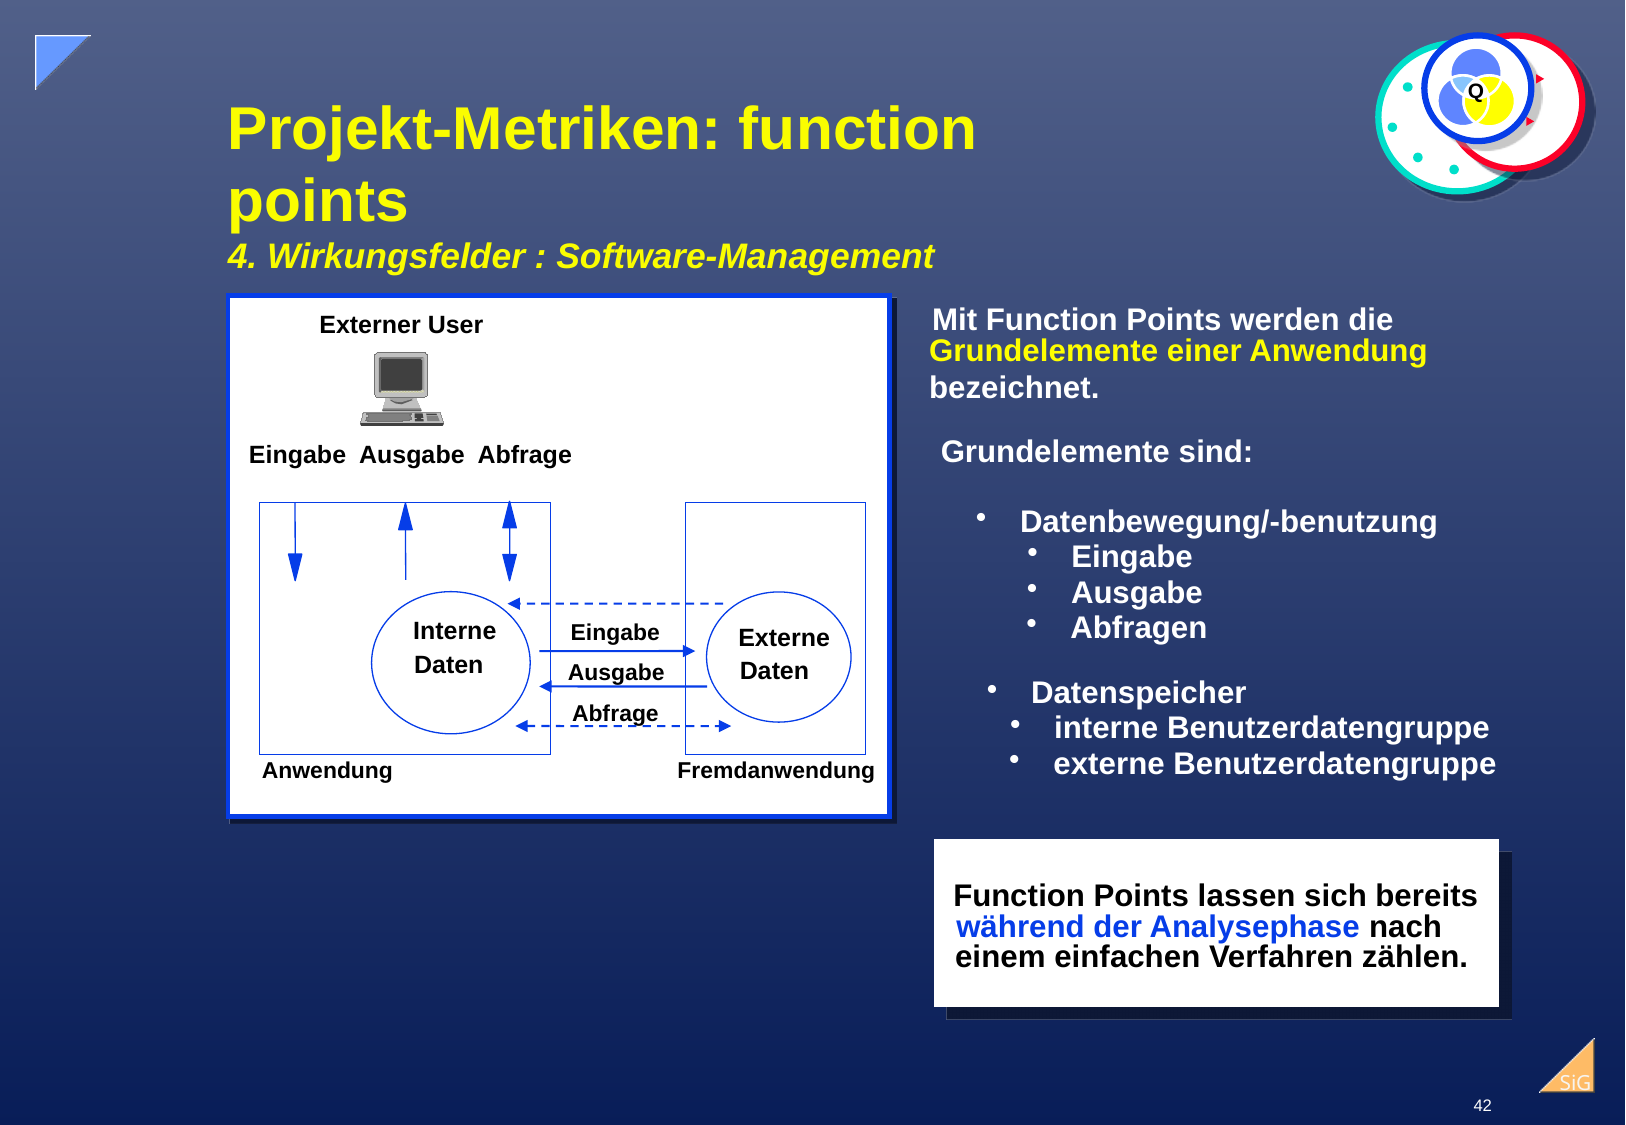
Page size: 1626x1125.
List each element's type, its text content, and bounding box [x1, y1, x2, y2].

text_box während der Analysephase nach [956, 908, 1451, 938]
text_box [259, 502, 551, 755]
text_box Externer User [319, 310, 484, 340]
title Projekt-Metriken: function points 4. Wirkungsfelder : Software-Management [220, 90, 1182, 209]
text_box [706, 591, 852, 723]
text_box [515, 719, 533, 733]
text_box [502, 554, 517, 581]
text_box externe Benutzerdatengruppe [1009, 744, 1497, 782]
text_box Datenspeicher [986, 674, 1248, 712]
text_box Eingabe Ausgabe Abfrage [248, 440, 573, 470]
text_box [398, 503, 413, 530]
text_box Fremdanwendung [644, 757, 876, 785]
text_box Grundelemente sind: [940, 432, 1254, 470]
text_box Daten [739, 656, 810, 686]
text_box [934, 840, 1499, 1007]
text_box Ausgabe [1026, 573, 1203, 608]
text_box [360, 351, 444, 427]
text_box Eingabe [570, 619, 660, 647]
text_box Abfrage [572, 699, 659, 727]
text_box [371, 591, 531, 734]
text_box Abfragen [1026, 608, 1208, 646]
text_box [539, 644, 696, 658]
text_box Ausgabe [567, 658, 665, 686]
text_box einem einfachen Verfahren zählen. [955, 938, 1469, 975]
text_box [288, 554, 302, 581]
text_box Function Points lassen sich bereits [953, 877, 1488, 914]
text_box Datenbewegung/-benutzung [975, 503, 1439, 541]
text_box [227, 295, 890, 817]
text_box [539, 680, 708, 693]
text_box Interne [413, 616, 504, 646]
text_box Anwendung [261, 757, 394, 785]
text_box interne Benutzerdatengruppe [1009, 709, 1491, 744]
text_box Mit Function Points werden die [932, 301, 1404, 332]
picture [1539, 1038, 1595, 1093]
text_box Grundelemente einer Anwendung bezeichnet. [929, 332, 1429, 406]
text_box Externe [738, 622, 831, 653]
text_box [716, 719, 732, 733]
picture [35, 35, 91, 90]
text_box [685, 502, 866, 755]
text_box Daten [414, 650, 484, 680]
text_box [1378, 35, 1583, 192]
text_box [502, 501, 517, 528]
text_box Eingabe [1027, 538, 1193, 573]
text_box [507, 597, 523, 610]
